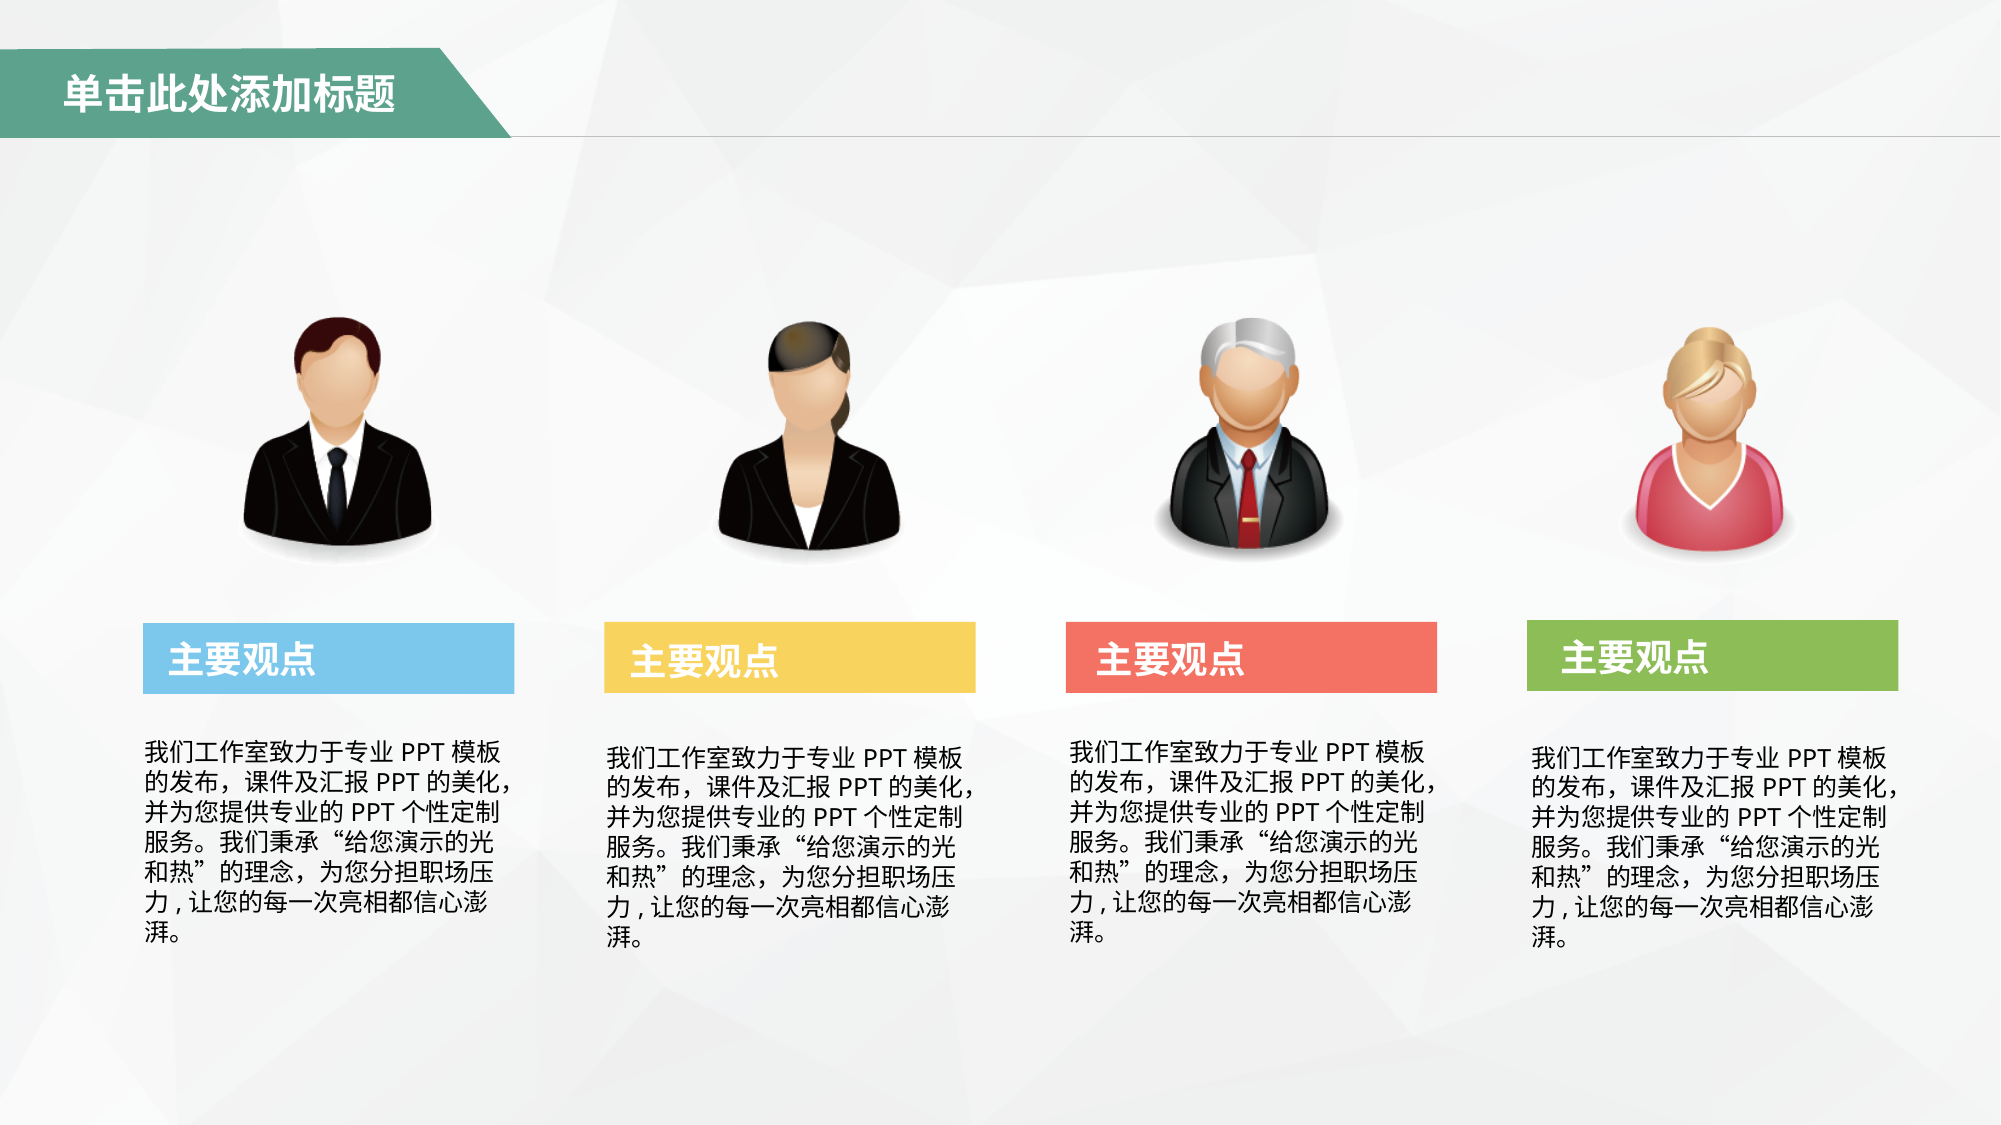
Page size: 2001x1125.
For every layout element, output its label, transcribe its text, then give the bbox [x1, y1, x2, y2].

text_box 我们工作室致力于专业PPT模板的发布，课件及汇报PPT的美化，并为您提供专业的PPT个性定制服务。我们秉承“给您演示的光和热”的理念，为您分担职场压力,让您的每一次亮相都信心澎湃。 [129, 729, 522, 954]
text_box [1065, 621, 1438, 693]
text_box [0, 47, 2000, 138]
picture [0, 0, 2001, 1125]
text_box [1527, 620, 1899, 691]
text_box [143, 623, 515, 694]
text_box 我们工作室致力于专业PPT模板的发布，课件及汇报PPT的美化，并为您提供专业的PPT个性定制服务。我们秉承“给您演示的光和热”的理念，为您分担职场压力,让您的每一次亮相都信心澎湃。 [1054, 729, 1447, 954]
text_box 我们工作室致力于专业PPT模板的发布，课件及汇报PPT的美化，并为您提供专业的PPT个性定制服务。我们秉承“给您演示的光和热”的理念，为您分担职场压力,让您的每一次亮相都信心澎湃。 [1516, 734, 1910, 959]
text_box 我们工作室致力于专业PPT模板的发布，课件及汇报PPT的美化，并为您提供专业的PPT个性定制服务。我们秉承“给您演示的光和热”的理念，为您分担职场压力,让您的每一次亮相都信心澎湃。 [592, 734, 989, 959]
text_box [604, 621, 976, 693]
